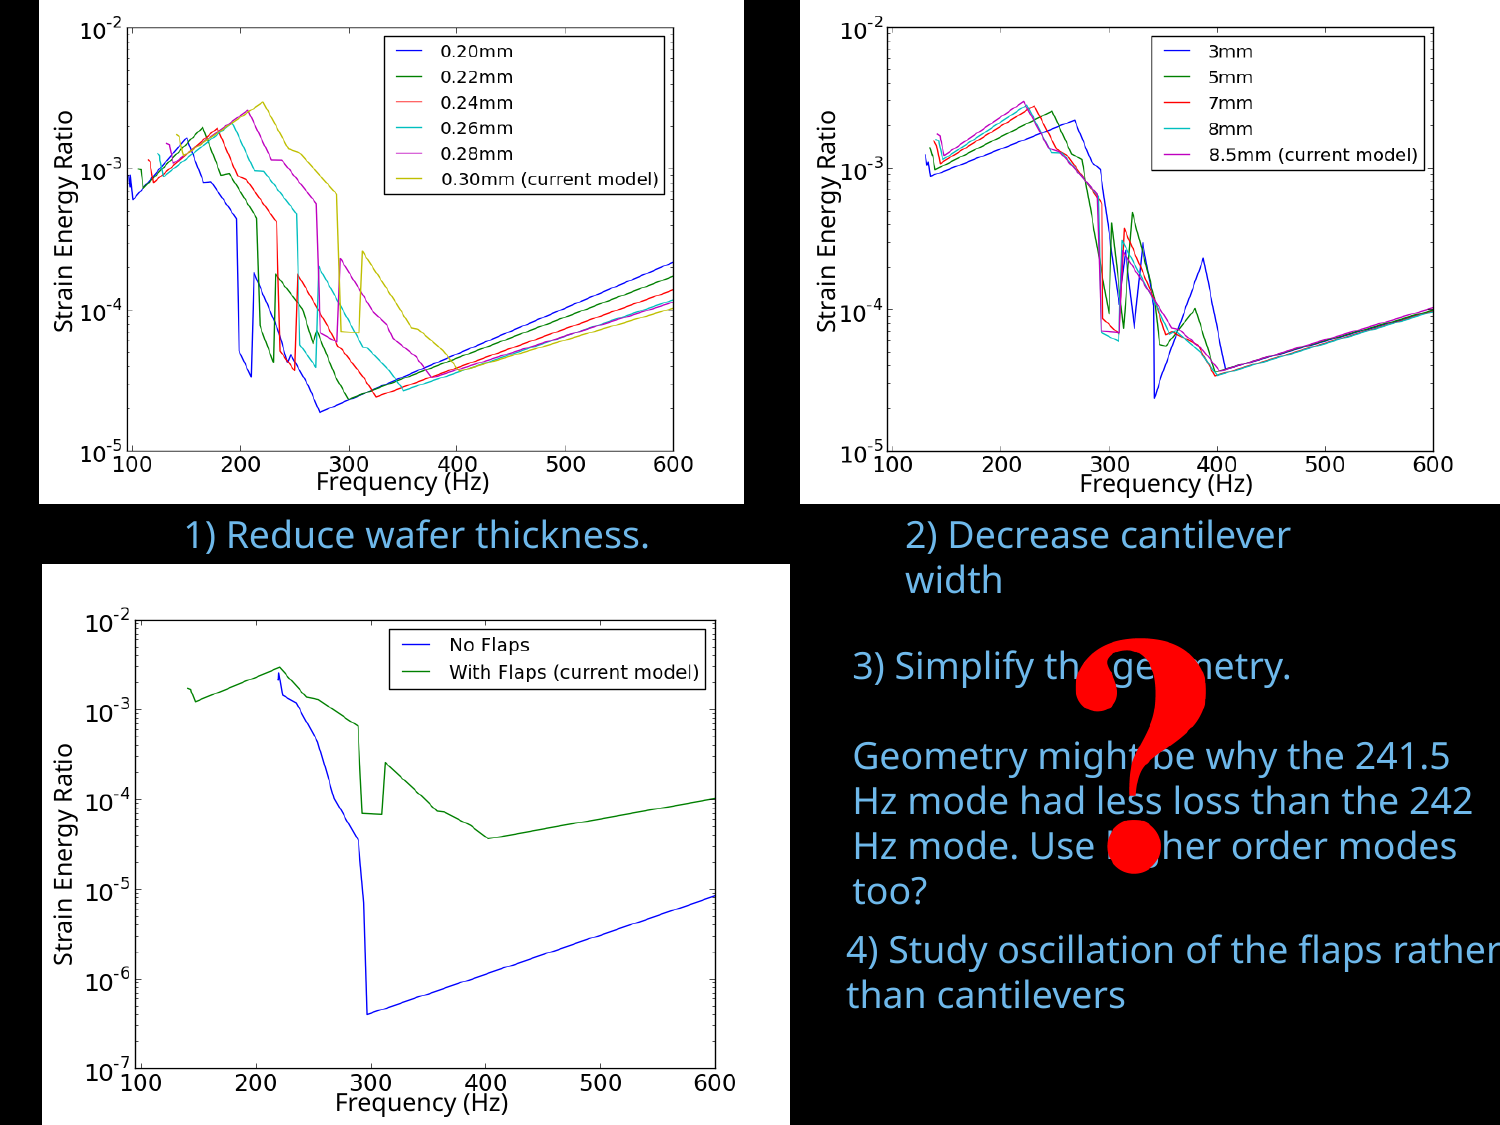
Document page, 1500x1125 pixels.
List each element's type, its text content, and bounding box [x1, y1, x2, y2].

picture [39, 0, 744, 504]
text_box 4) Study oscillation of the flaps rather than cantilevers [837, 918, 1500, 1024]
picture [42, 564, 790, 1125]
text_box 1) Reduce wafer thickness. [168, 540, 739, 558]
picture [800, 0, 1500, 504]
text_box 2) Decrease cantilever width [890, 540, 1392, 609]
text_box 3) Simplify the geometry. Geometry might be why the 241.5 Hz mode had less loss than the 242 Hz mode. Use higher order modes too? [837, 634, 1500, 918]
picture [1019, 634, 1262, 877]
